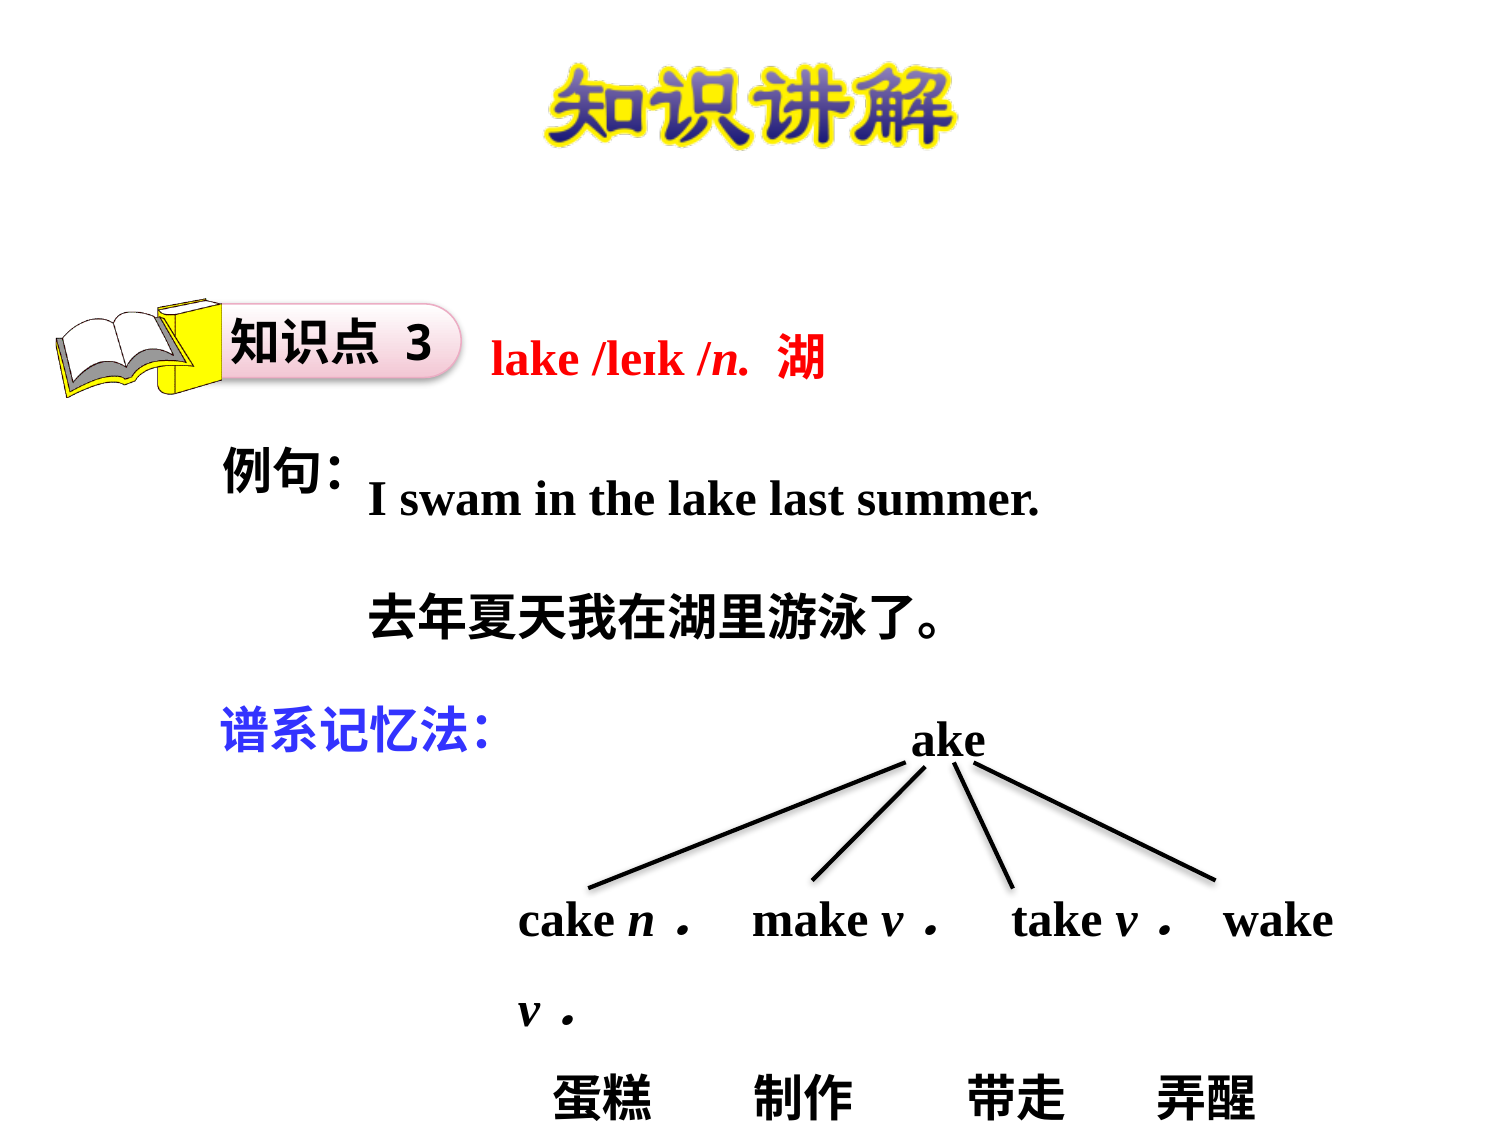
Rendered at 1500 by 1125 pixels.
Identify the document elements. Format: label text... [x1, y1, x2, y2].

text_box ake cake n． make v． take v． wake v． 蛋糕 制作 带走 弄醒 [503, 669, 1382, 1125]
text_box 谱系记忆法： [205, 690, 503, 766]
text_box 例句： [207, 431, 352, 507]
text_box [811, 766, 926, 881]
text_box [973, 762, 1216, 881]
text_box lake /leɪk /n. 湖 [475, 288, 1115, 394]
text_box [588, 761, 906, 889]
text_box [953, 762, 976, 889]
text_box 知识点 3 [227, 302, 463, 378]
text_box I swam in the lake last summer. 去年夏天我在湖里游泳了。 [352, 398, 1416, 653]
picture [42, 287, 222, 398]
picture [538, 57, 964, 157]
